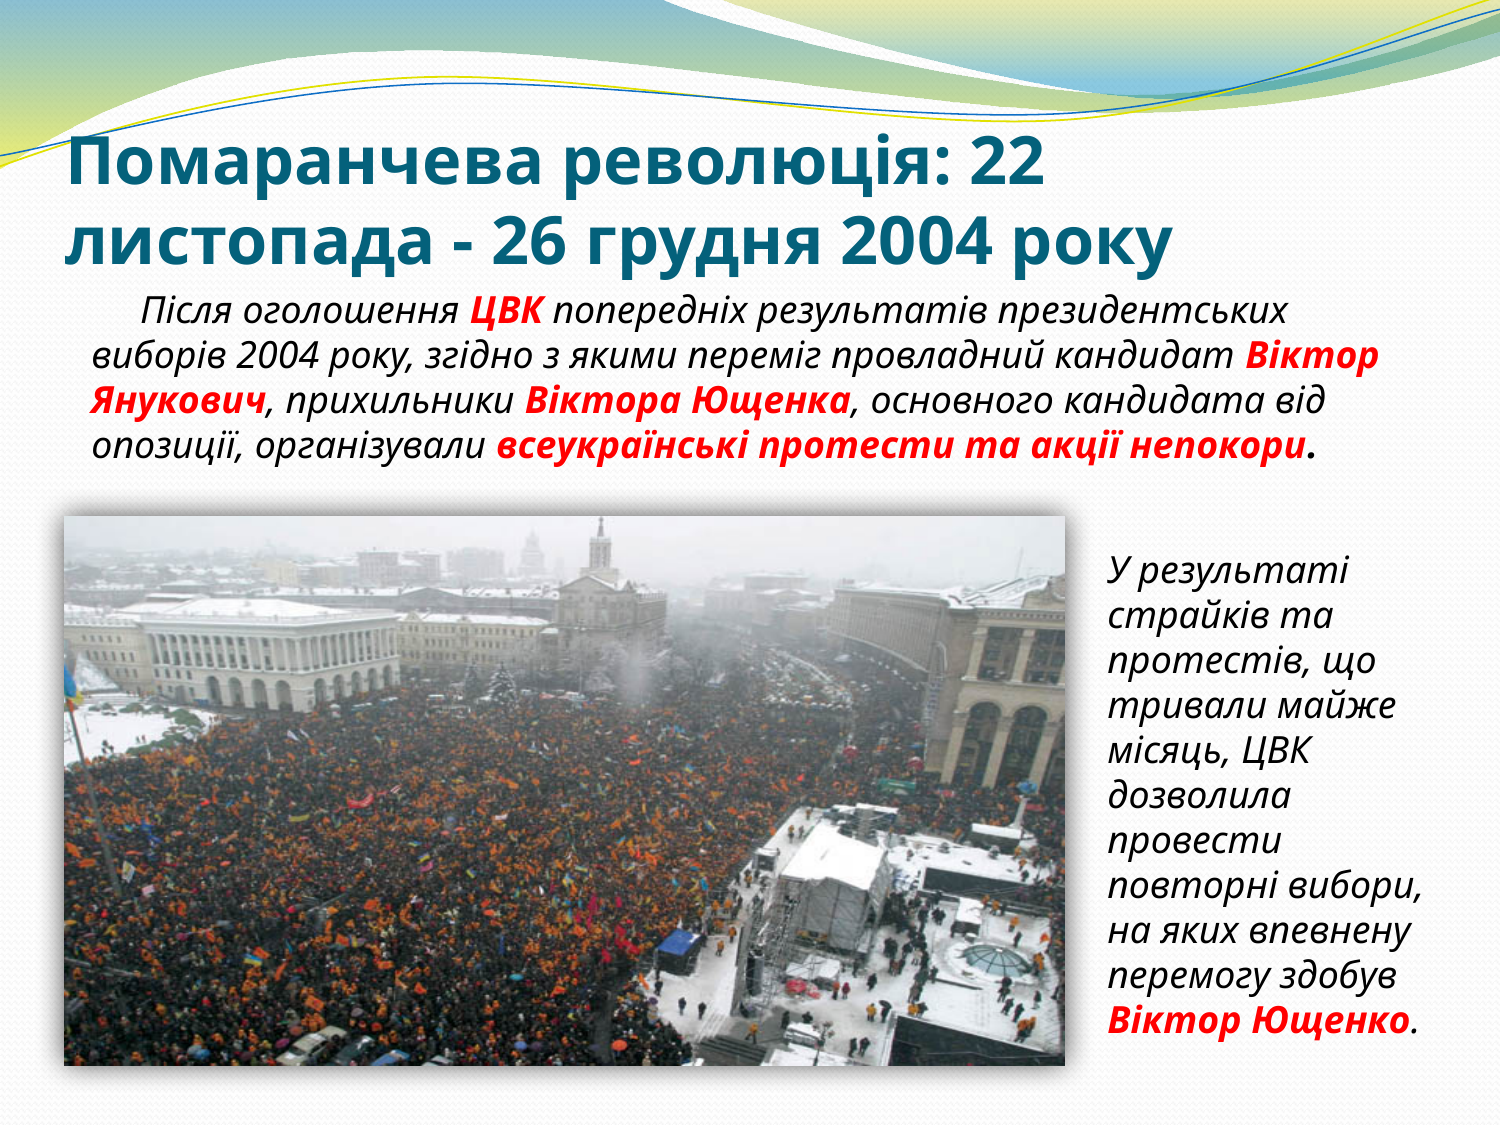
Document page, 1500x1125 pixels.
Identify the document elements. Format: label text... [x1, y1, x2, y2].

title Помаранчева революція: 22 листопада - 26 грудня 2004 року [64, 90, 1415, 278]
text_box У результаті страйків та протестів, що тривали майже місяць, ЦВК дозволила провести повторні вибори, на яких впевнену перемогу здобув Віктор Ющенко. [1092, 538, 1474, 1049]
list Після оголошення ЦВК попередніх результатів президентських виборів 2004 року, згідно з якими переміг провладний кандидат Віктор Янукович, прихильники Віктора Ющенка, основного кандидата від опозиції, організували всеукраїнські протести та акції непокори. [76, 278, 1427, 480]
picture [64, 516, 1066, 1066]
